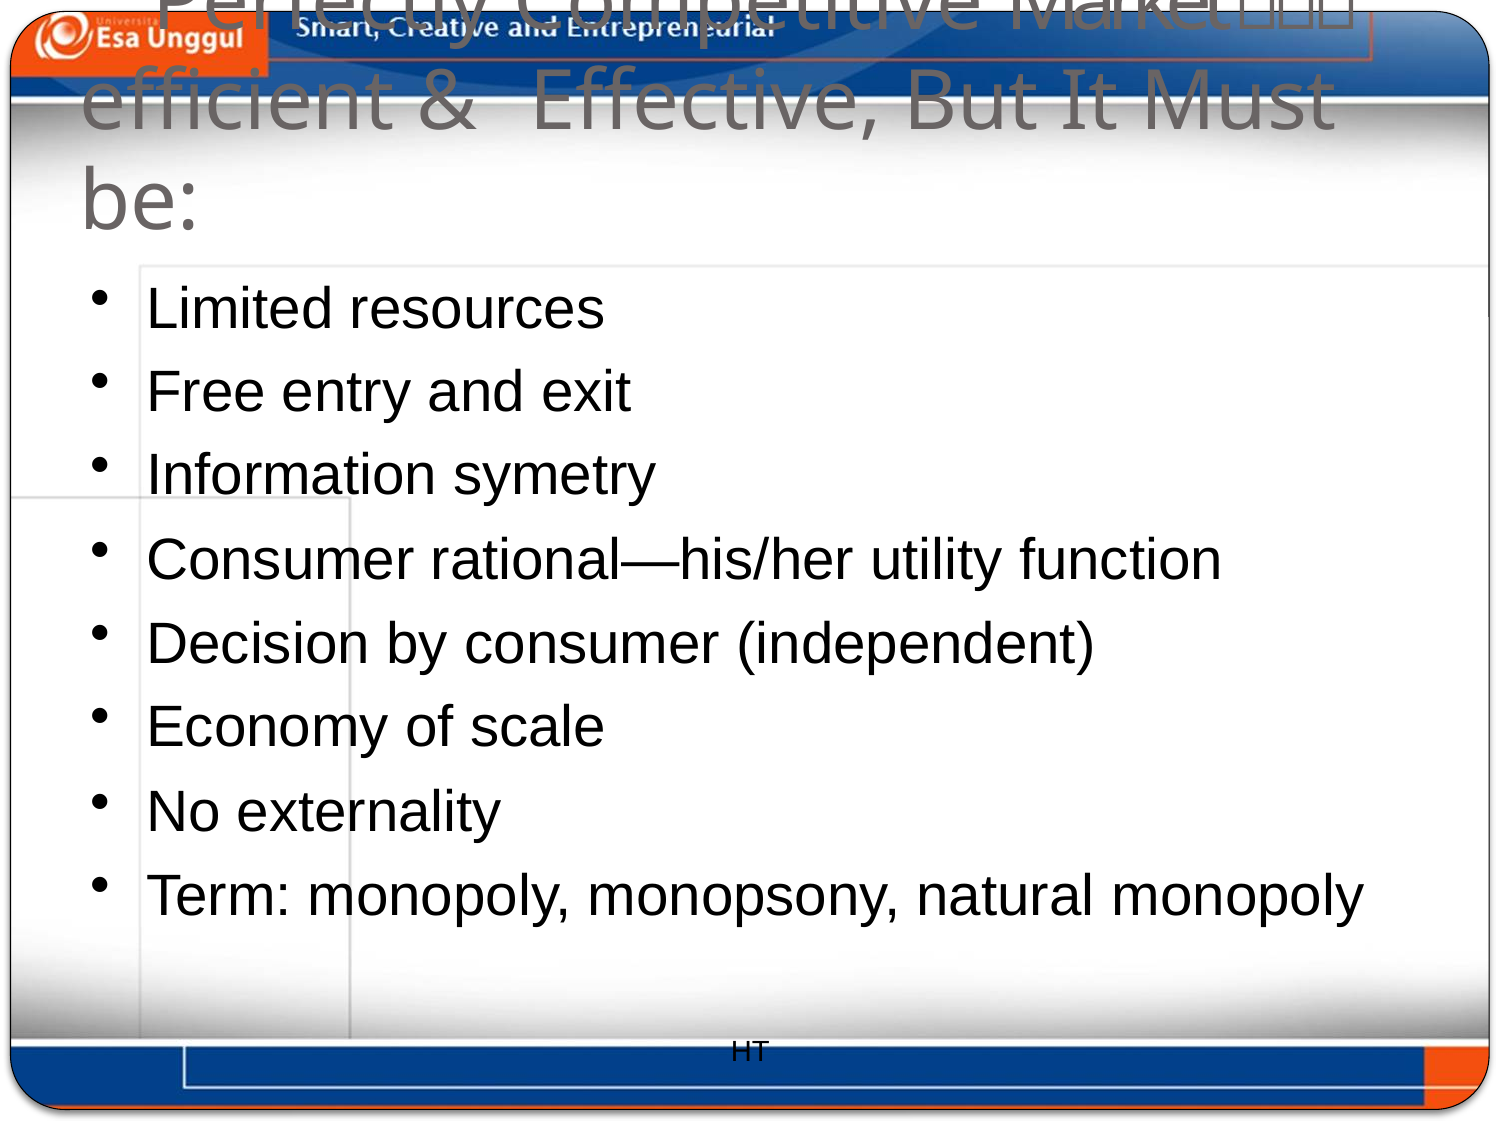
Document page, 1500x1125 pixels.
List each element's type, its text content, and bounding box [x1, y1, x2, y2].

title Perfectly Competitive Market efficient & Effective, But It Must be: [77, 0, 1374, 246]
picture [12, 12, 1488, 1108]
text_box HT [728, 1029, 772, 1067]
text_box Limited resources Free entry and exit Information symetry Consumer rational—his/her utility function Decision by consumer (independent) Economy of scale No externality Term: monopoly, monopsony, natural monopoly [87, 255, 1384, 927]
